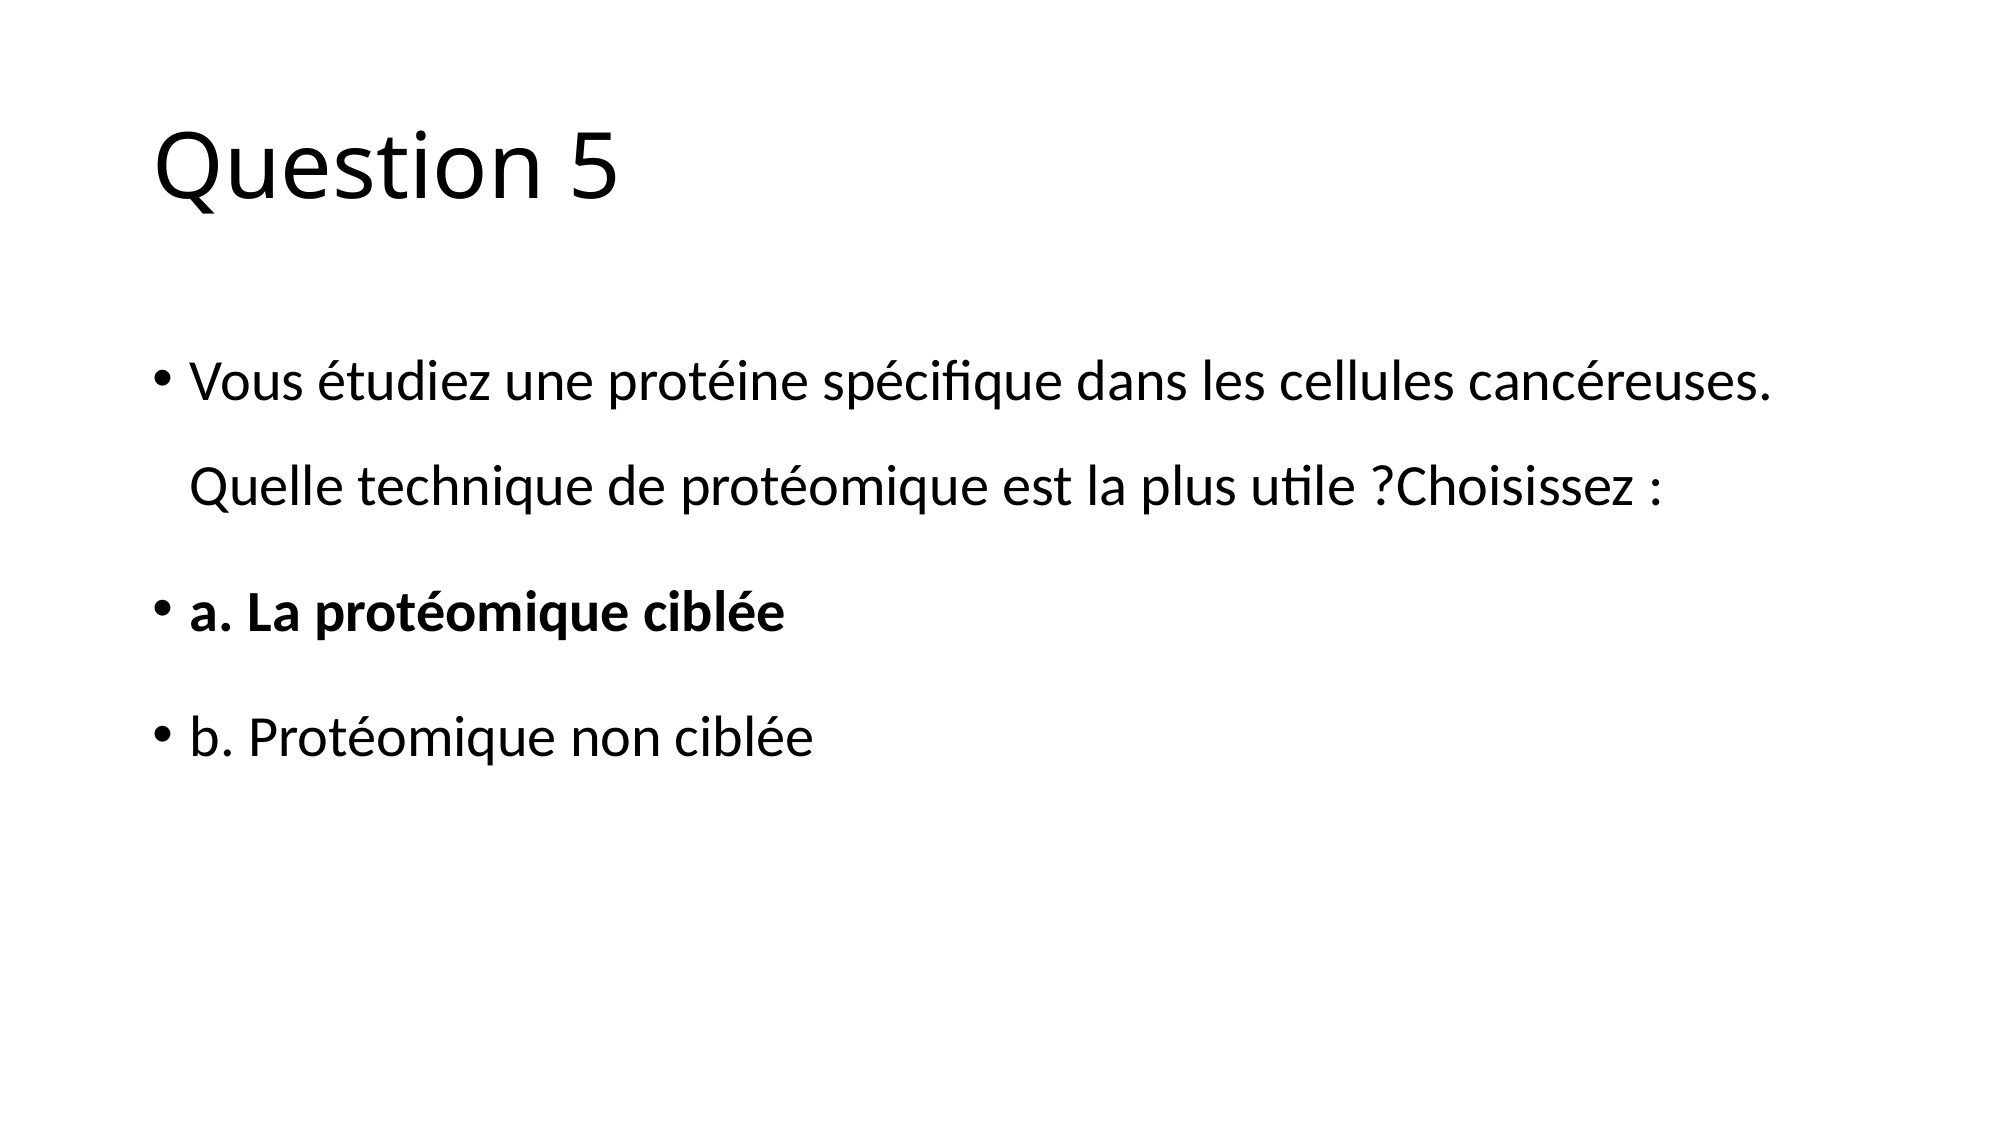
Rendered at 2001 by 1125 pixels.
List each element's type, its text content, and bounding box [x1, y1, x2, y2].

list Vous étudiez une protéine spécifique dans les cellules cancéreuses. Quelle technique de protéomique est la plus utile ?Choisissez : a. La protéomique ciblée b. Protéomique non ciblée [137, 299, 1863, 866]
title Question 5 [137, 59, 1863, 278]
